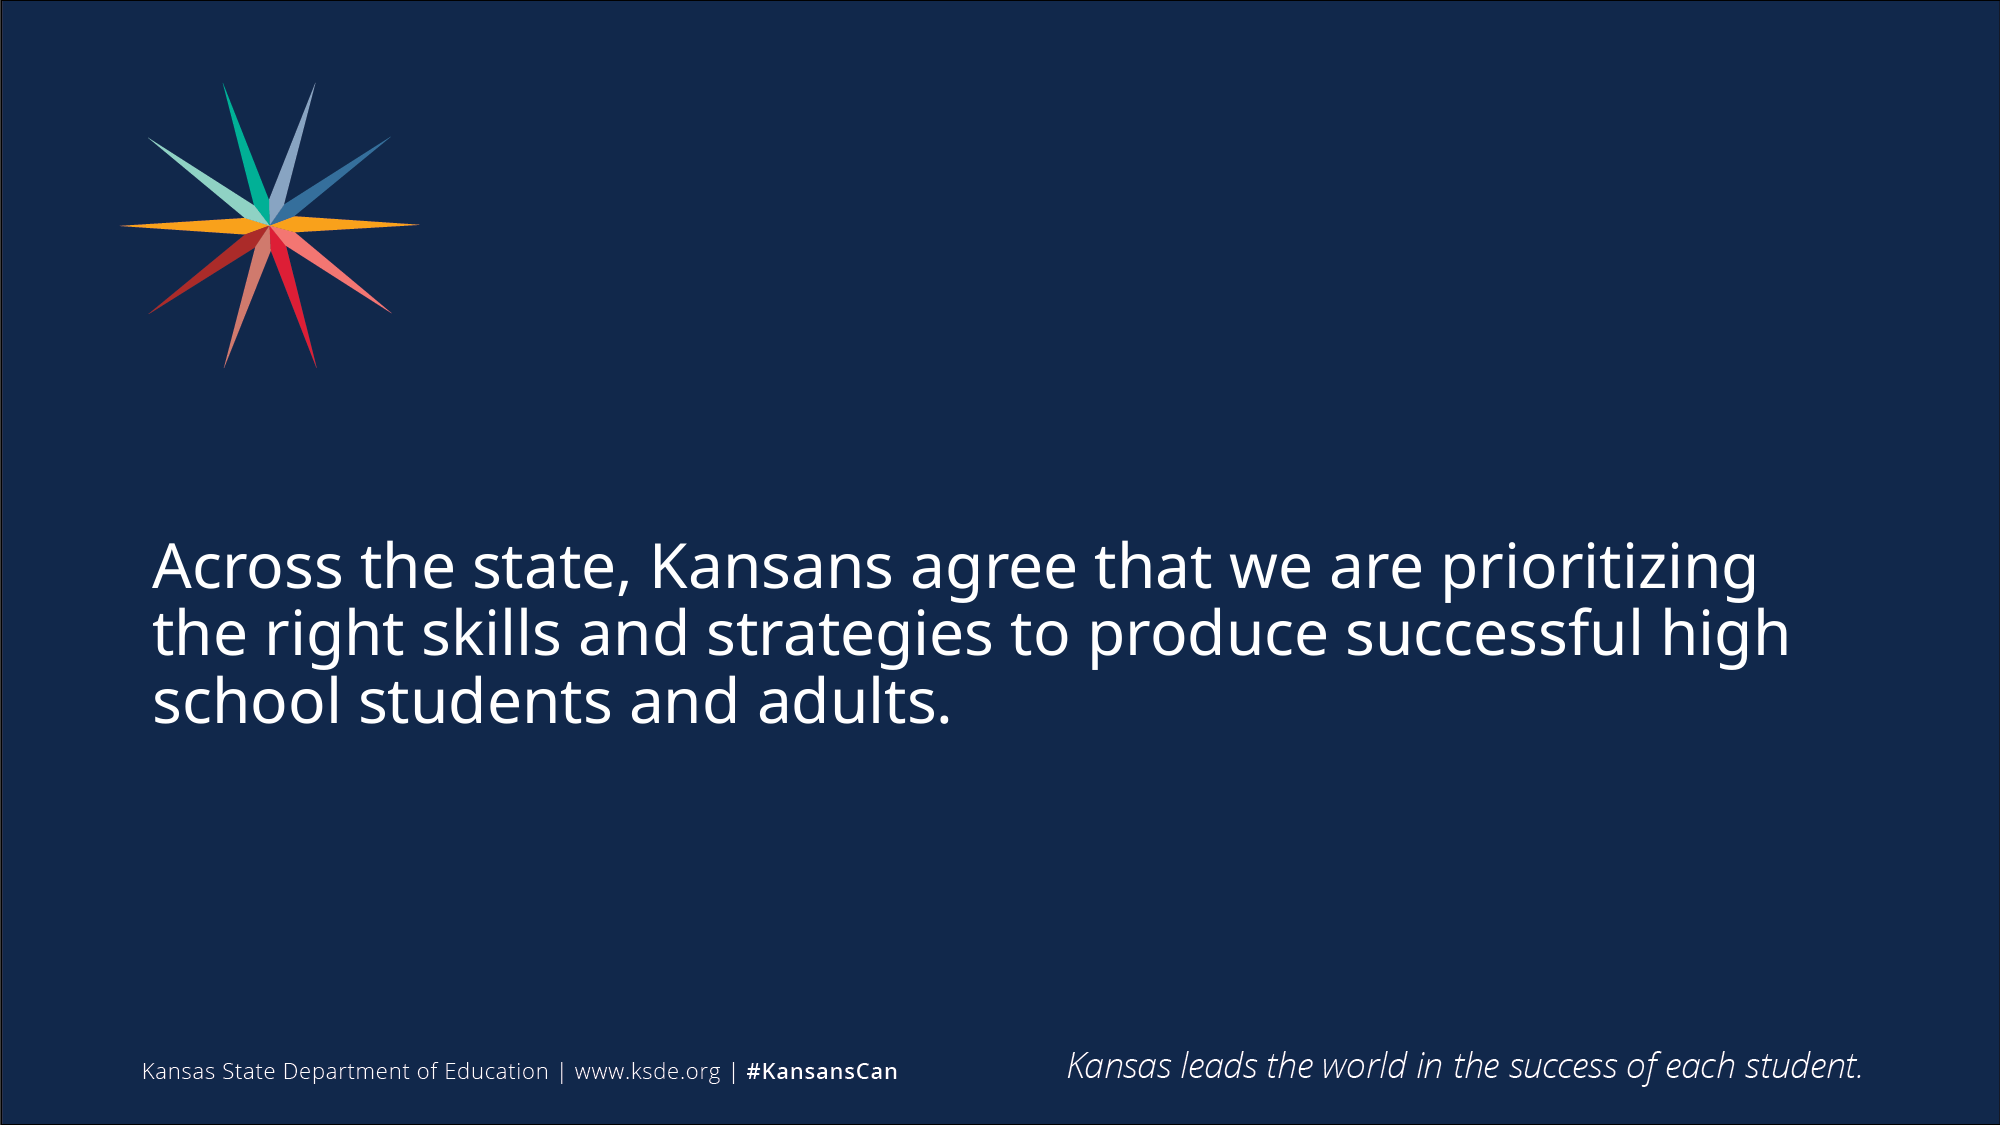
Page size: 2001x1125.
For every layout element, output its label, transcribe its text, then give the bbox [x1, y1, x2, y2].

picture [0, 0, 2000, 1125]
title Across the state, Kansans agree that we are prioritizing the right skills and strategies to produce successful high school students and adults. [137, 527, 1863, 745]
